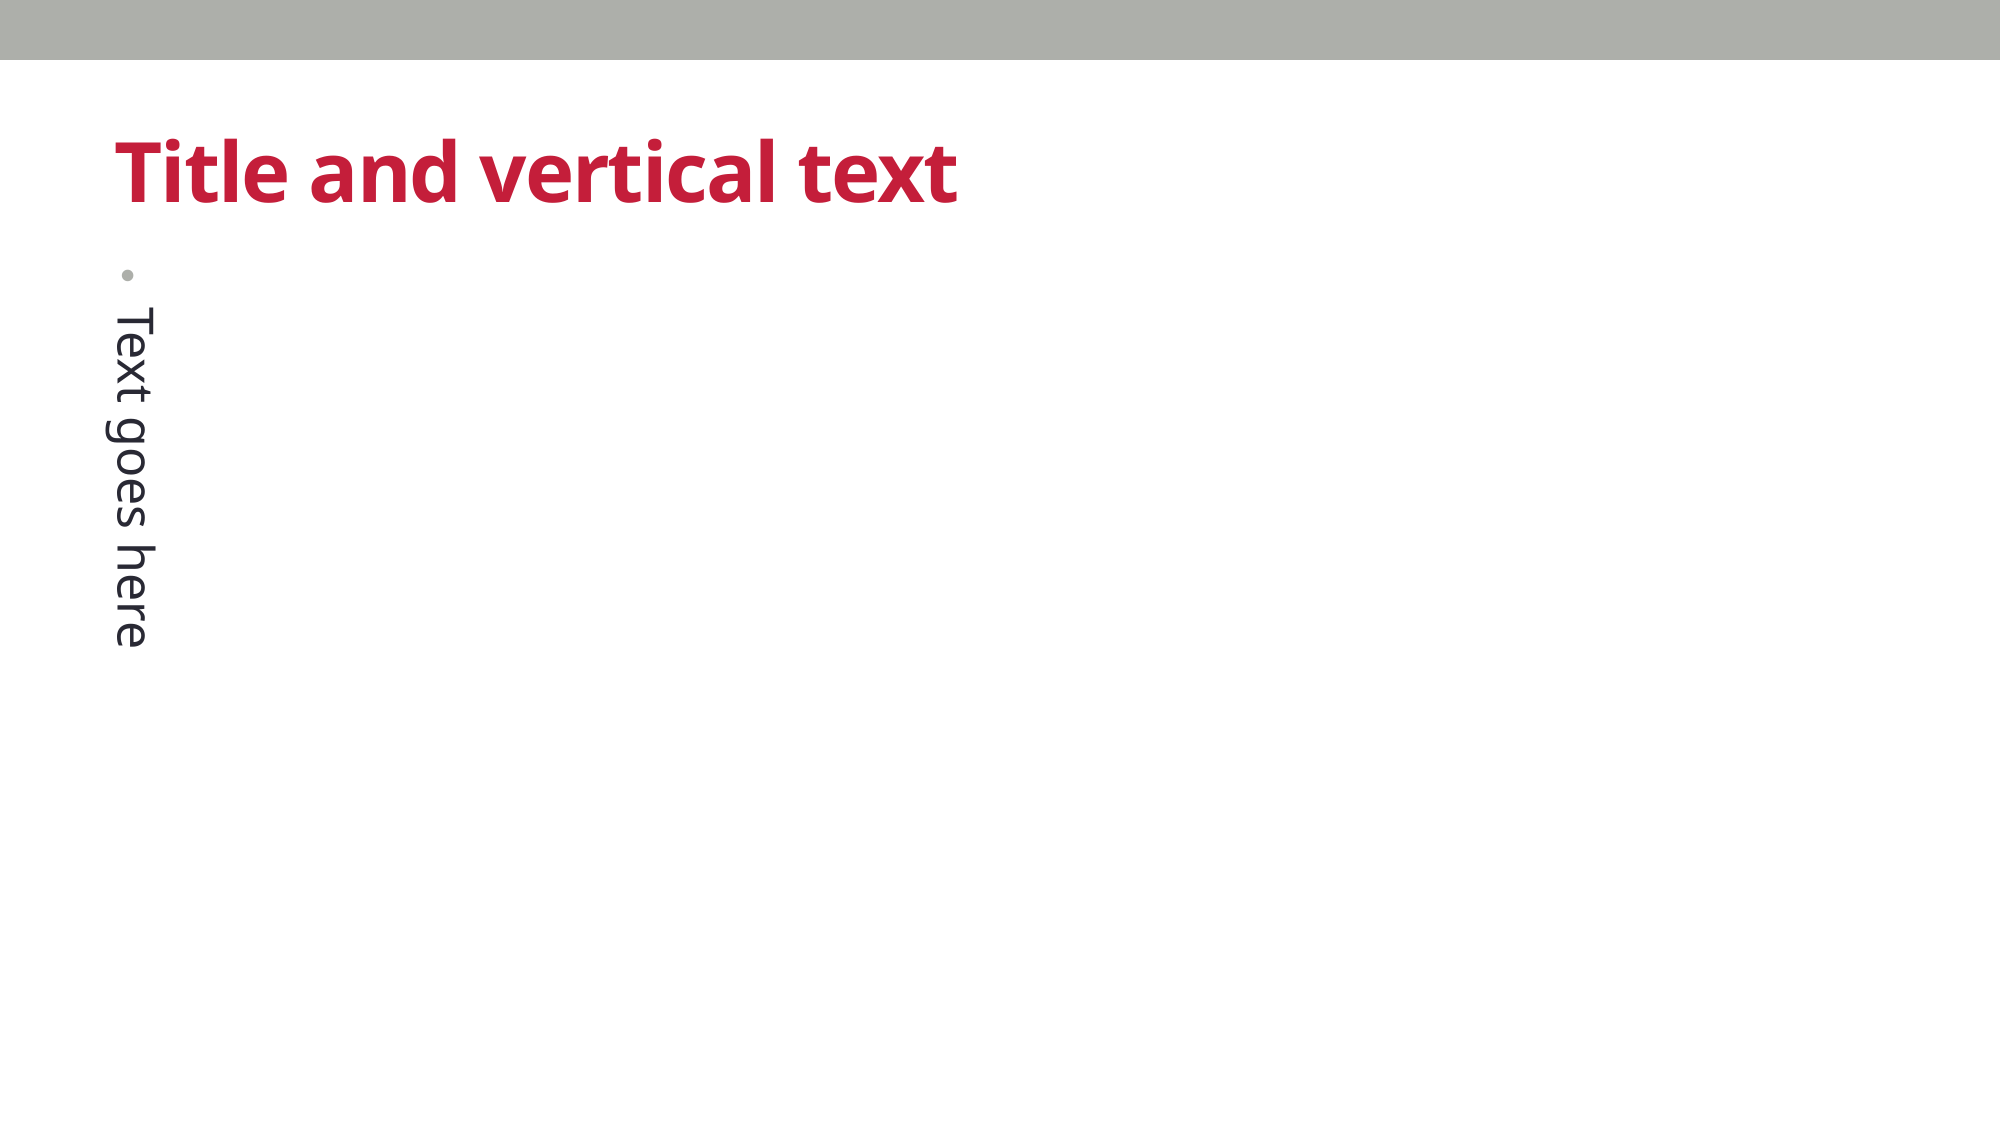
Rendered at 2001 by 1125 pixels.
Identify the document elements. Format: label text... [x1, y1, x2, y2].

list Text goes here [99, 262, 1900, 1063]
title Title and vertical text [99, 87, 1900, 250]
